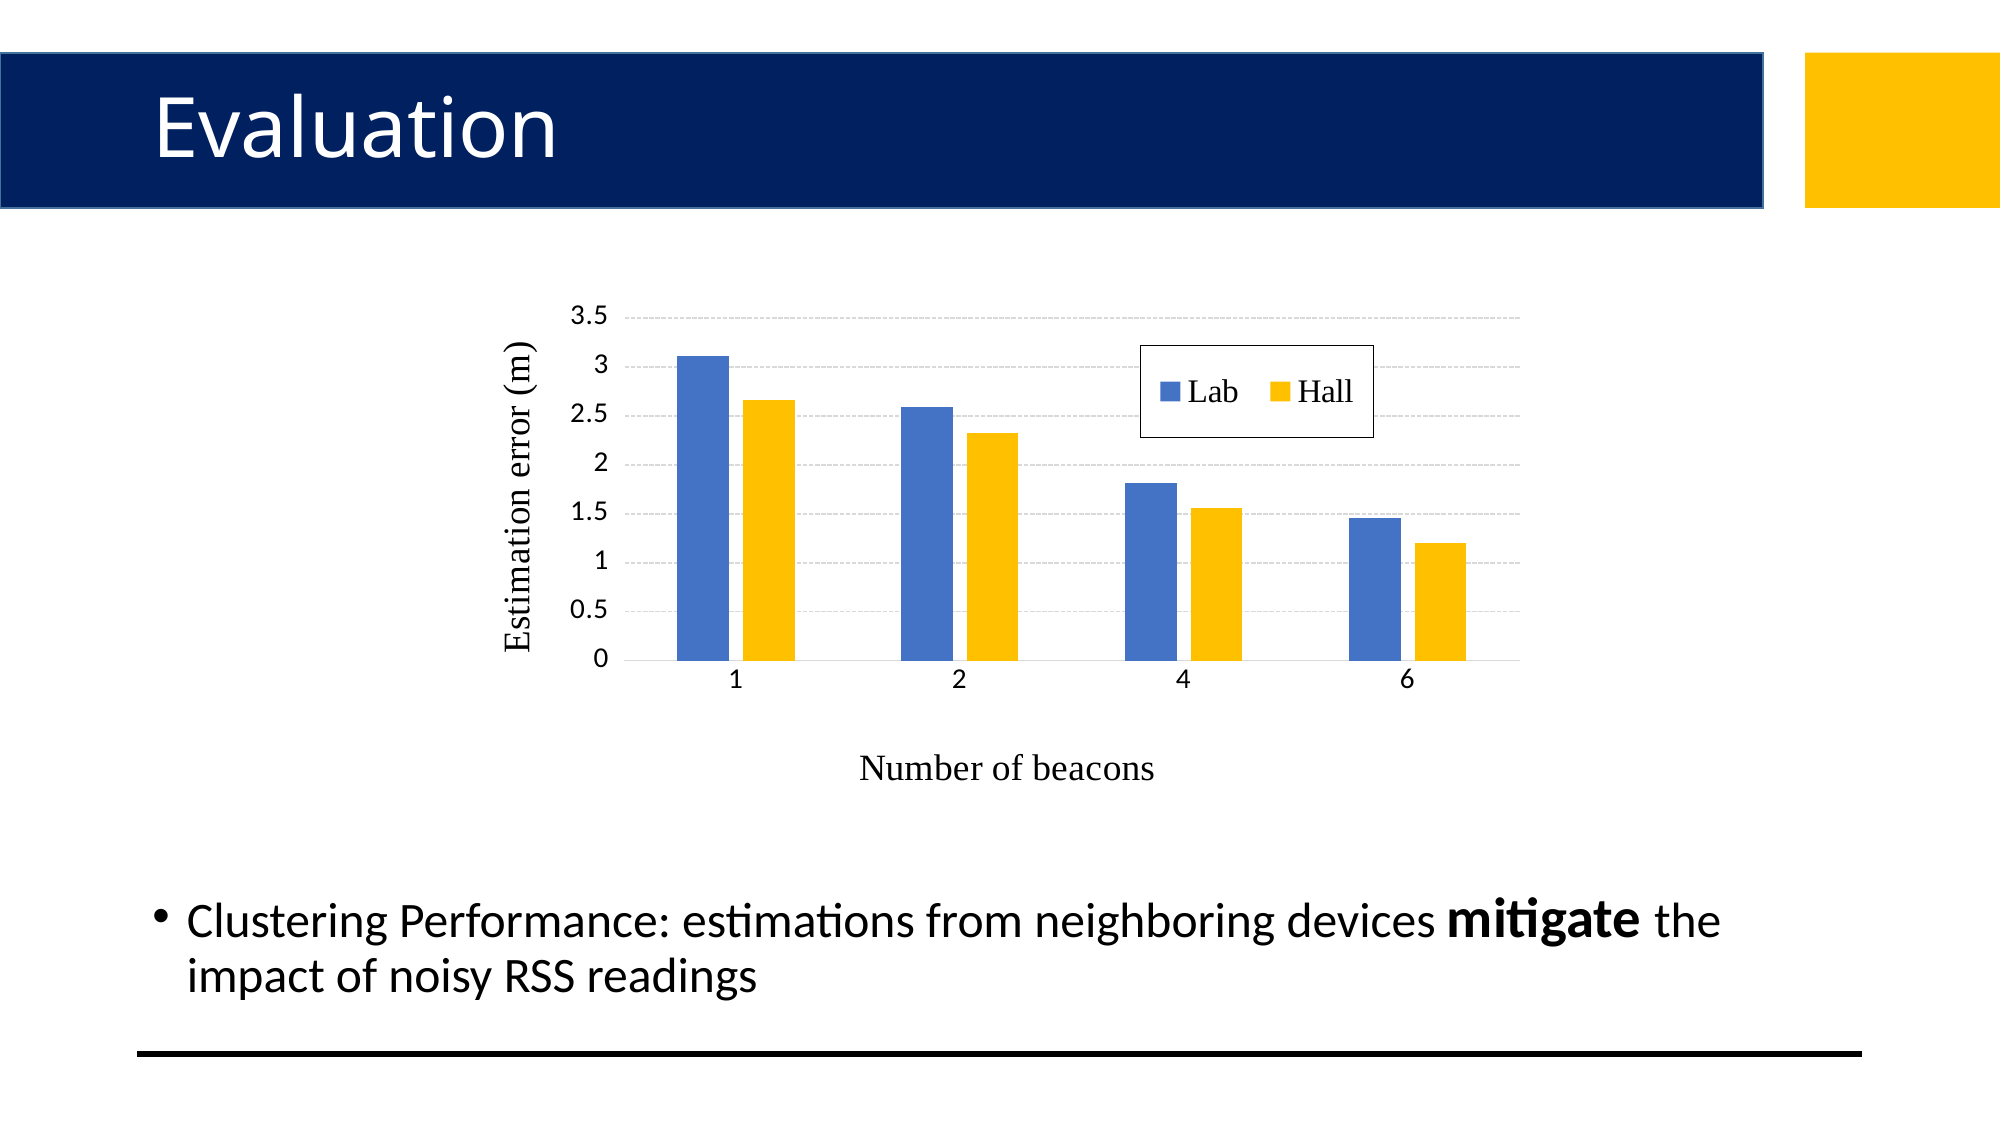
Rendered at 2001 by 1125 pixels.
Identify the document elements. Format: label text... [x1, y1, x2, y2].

title Evaluation [137, 52, 1863, 208]
chart [458, 293, 1542, 800]
list Clustering Performance: estimations from neighboring devices mitigate the impact of noisy RSS readings [137, 880, 1783, 1011]
